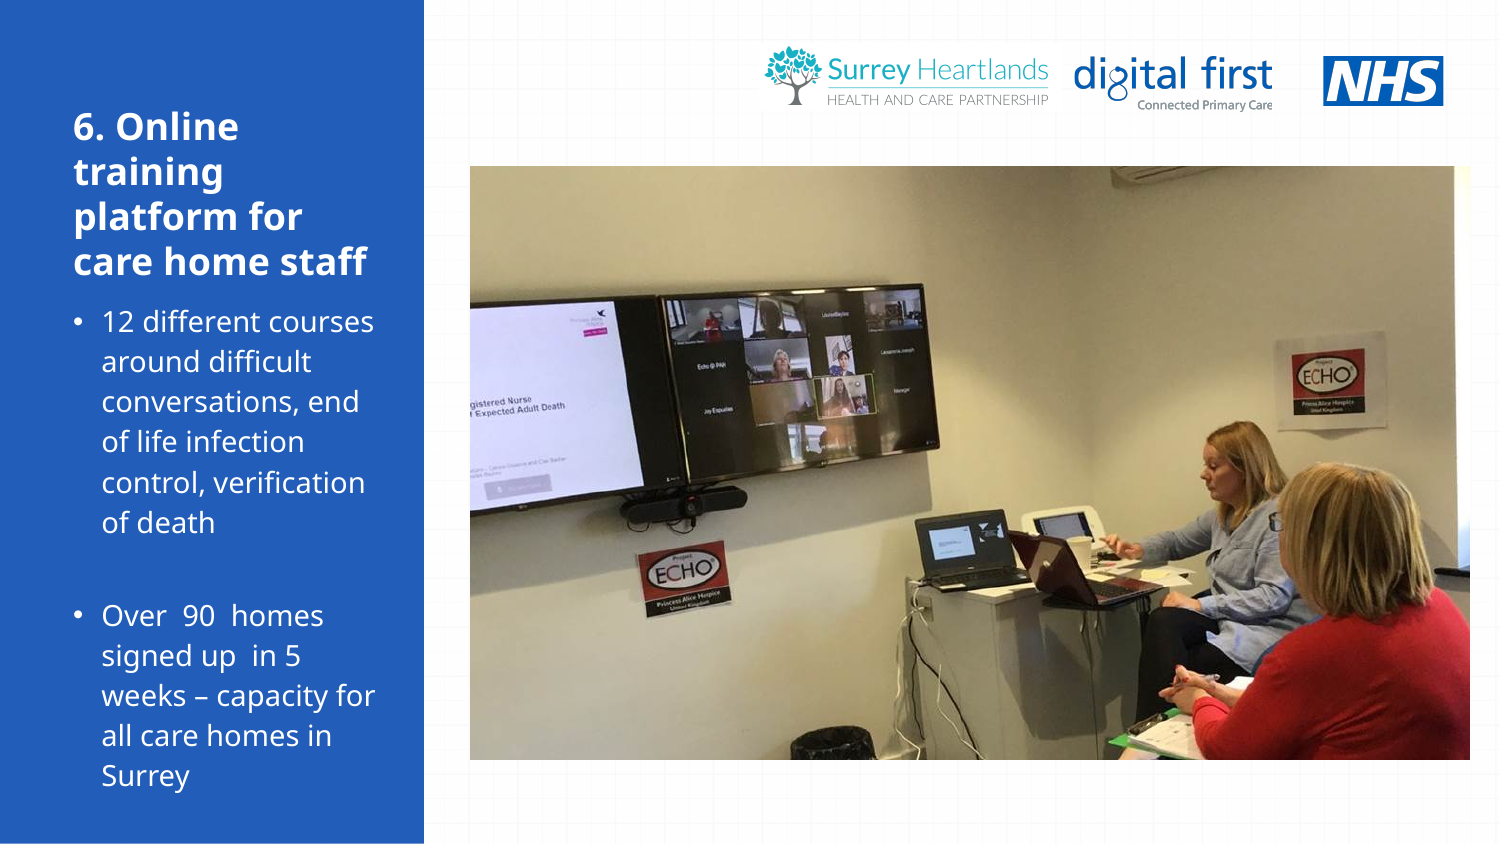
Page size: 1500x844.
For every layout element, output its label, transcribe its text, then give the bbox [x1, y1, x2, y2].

subtitle 12 different courses around difficult conversations, end of life infection control, verification of death Over 90 homes signed up in 5 weeks – capacity for all care homes in Surrey [58, 249, 394, 700]
picture [424, 0, 1500, 844]
title 6. Online training platform for care home staff [58, 87, 394, 156]
